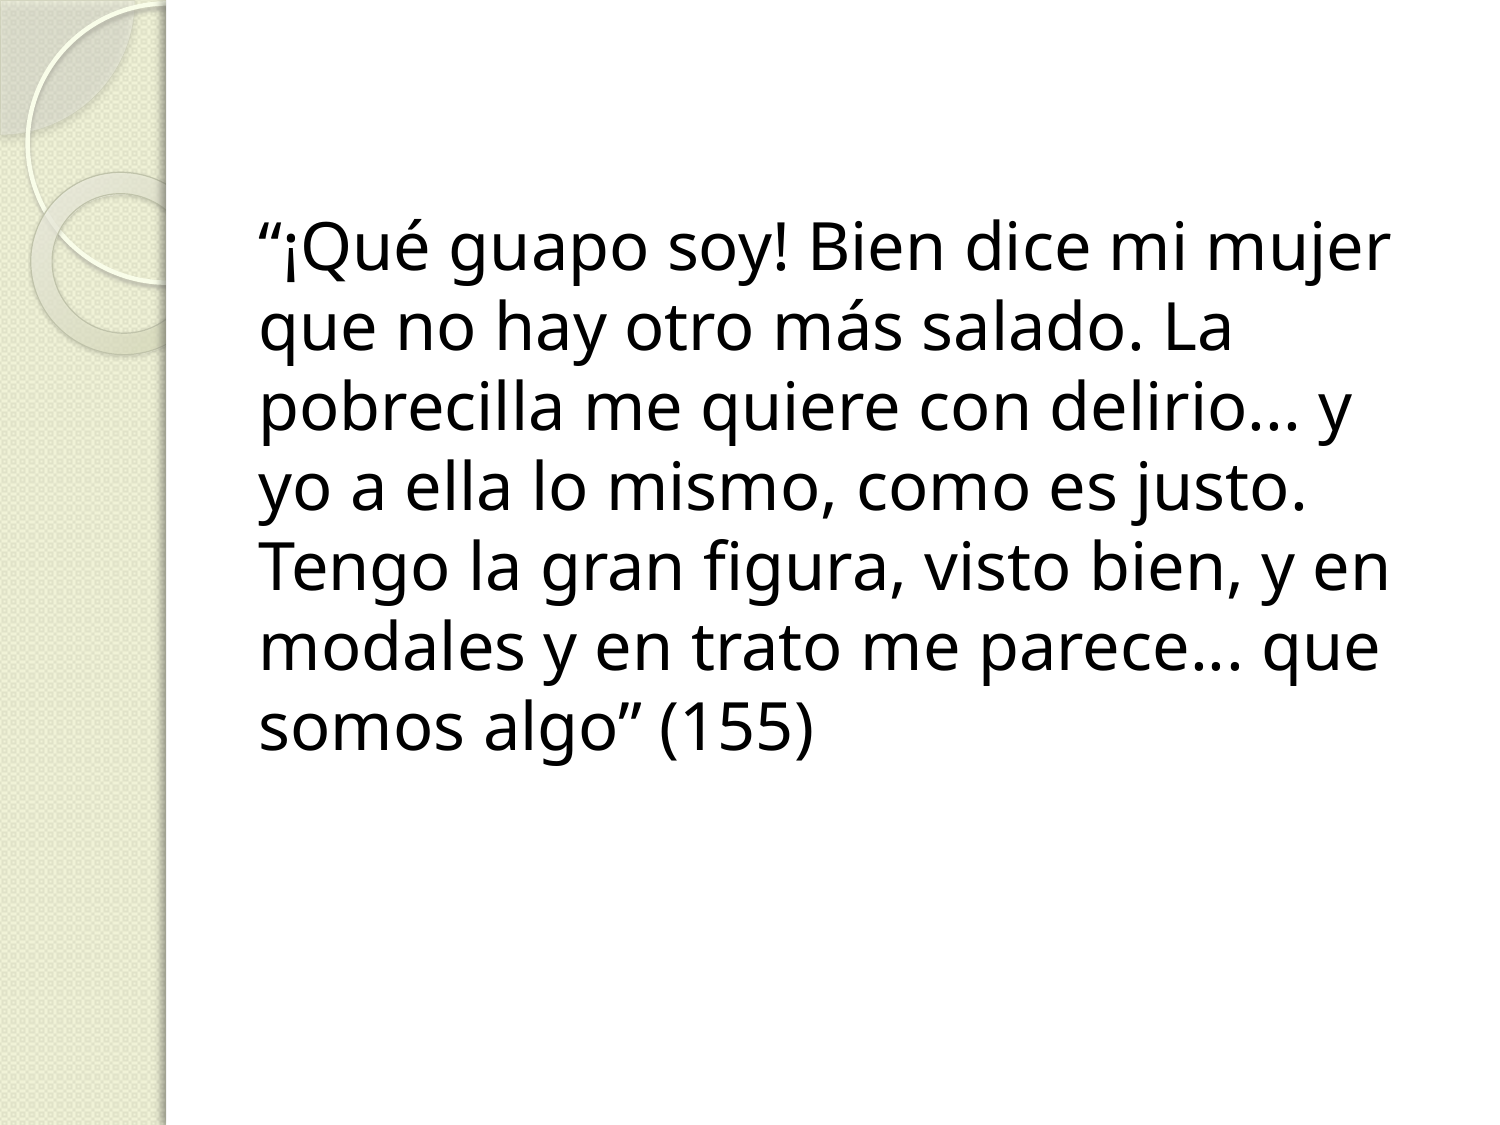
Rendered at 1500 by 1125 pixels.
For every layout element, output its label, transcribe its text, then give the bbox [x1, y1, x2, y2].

list “¡Qué guapo soy! Bien dice mi mujer que no hay otro más salado. La pobrecilla me quiere con delirio... y yo a ella lo mismo, como es justo. Tengo la gran figura, visto bien, y en modales y en trato me parece... que somos algo” (155) [230, 196, 1461, 894]
